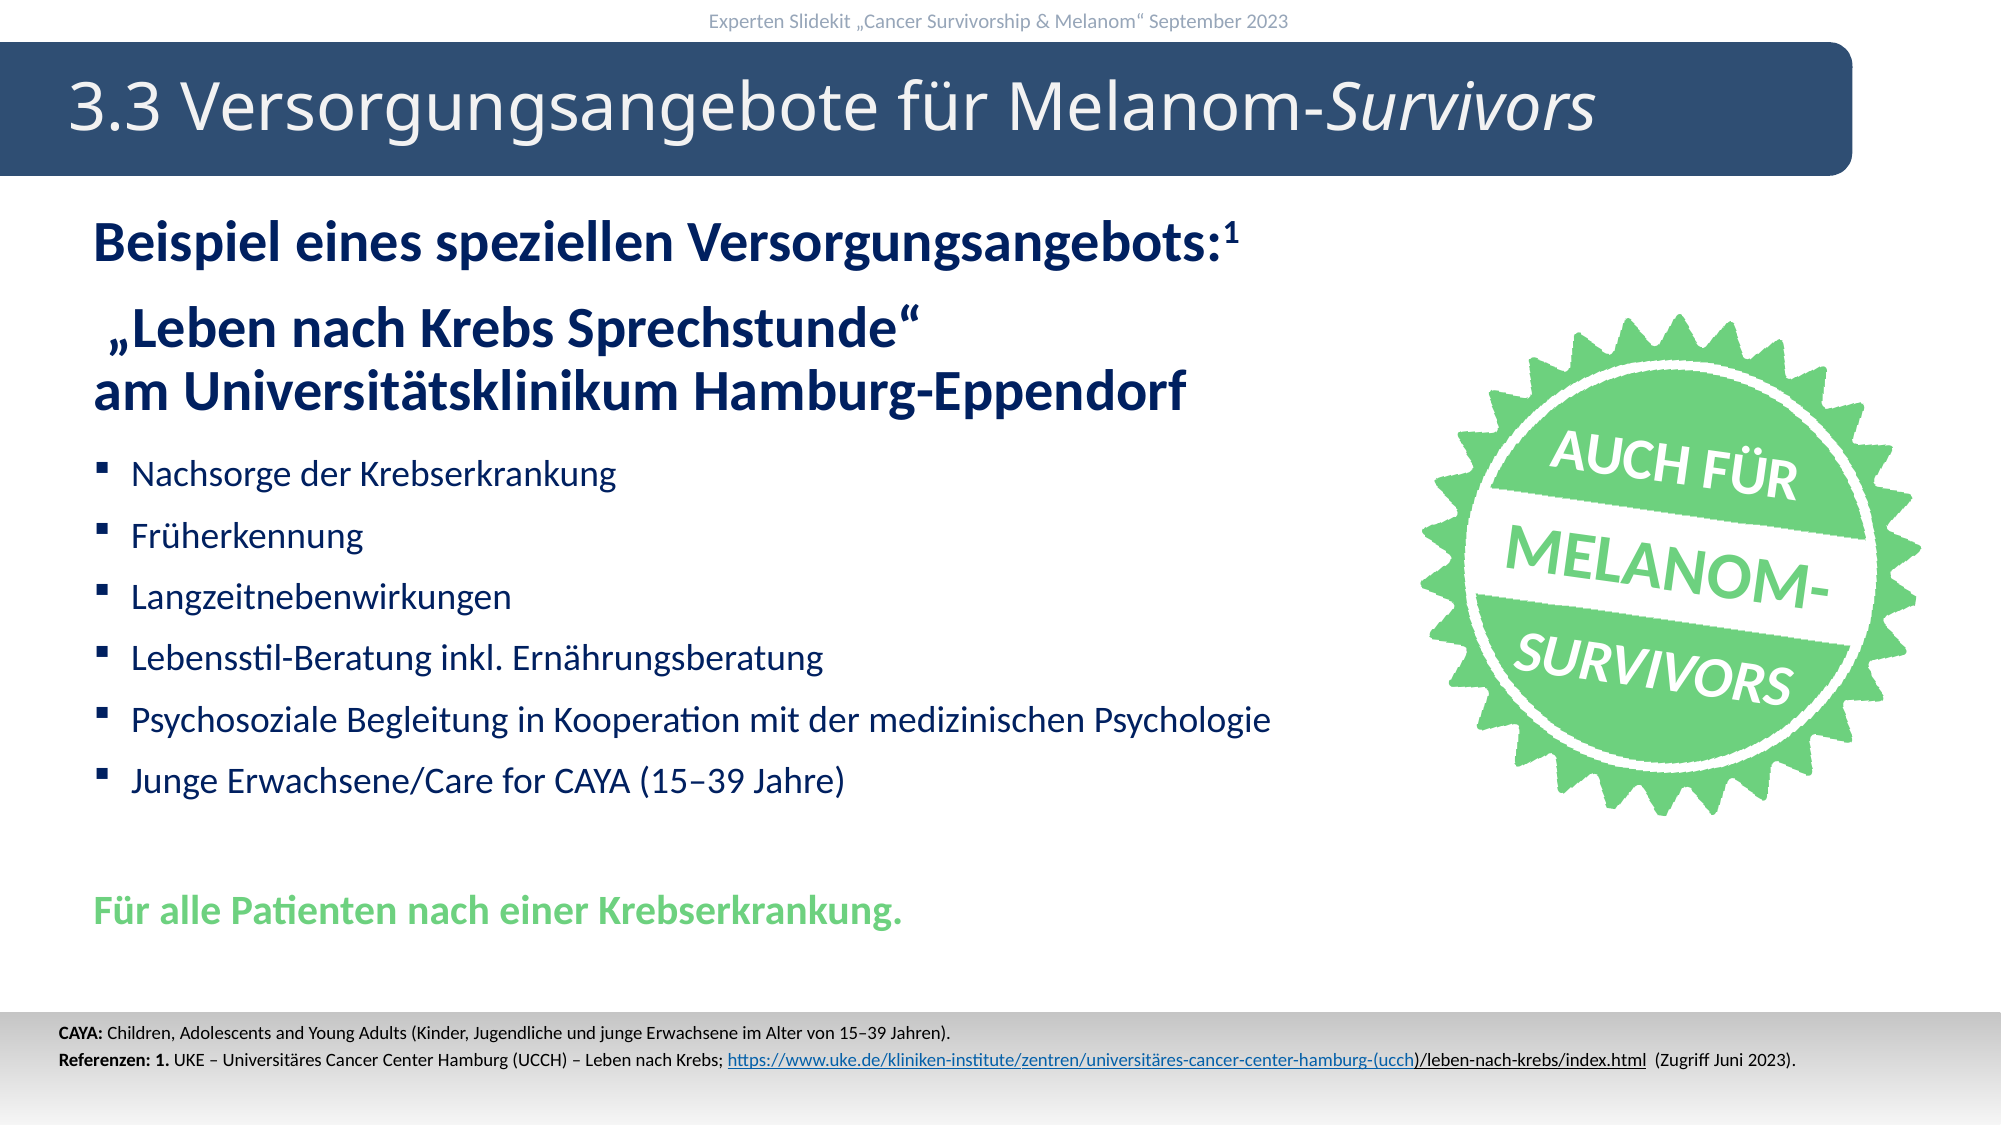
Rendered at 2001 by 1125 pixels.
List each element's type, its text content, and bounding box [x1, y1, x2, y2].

text_box Nachsorge der Krebserkrankung Früherkennung Langzeitnebenwirkungen Lebensstil-Beratung inkl. Ernährungsberatung Psychosoziale Begleitung in Kooperation mit der medizinischen Psychologie Junge Erwachsene/Care for CAYA (15–39 Jahre) Für alle Patienten nach einer Krebserkrankung. [78, 446, 1329, 984]
list 3.3 Versorgungsangebote für Melanom-Survivors [0, 43, 1692, 175]
list Beispiel eines speziellen Versorgungsangebots:1 „Leben nach Krebs Sprechstunde“ am Universitätsklinikum Hamburg-Eppendorf [78, 203, 1419, 802]
list CAYA: Children, Adolescents and Young Adults (Kinder, Jugendliche und junge Erwachsene im Alter von 15–39 Jahren). Referenzen: 1. UKE – Universitäres Cancer Center Hamburg (UCCH) – Leben nach Krebs; https://www.uke.de/kliniken-institute/zentren/universitäres-cancer-center-hamburg-(ucch)/leben-nach-krebs/index.html (Zugriff Juni 2023). [0, 1013, 2000, 1125]
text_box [1419, 314, 1919, 815]
text_box [126, 203, 1852, 421]
